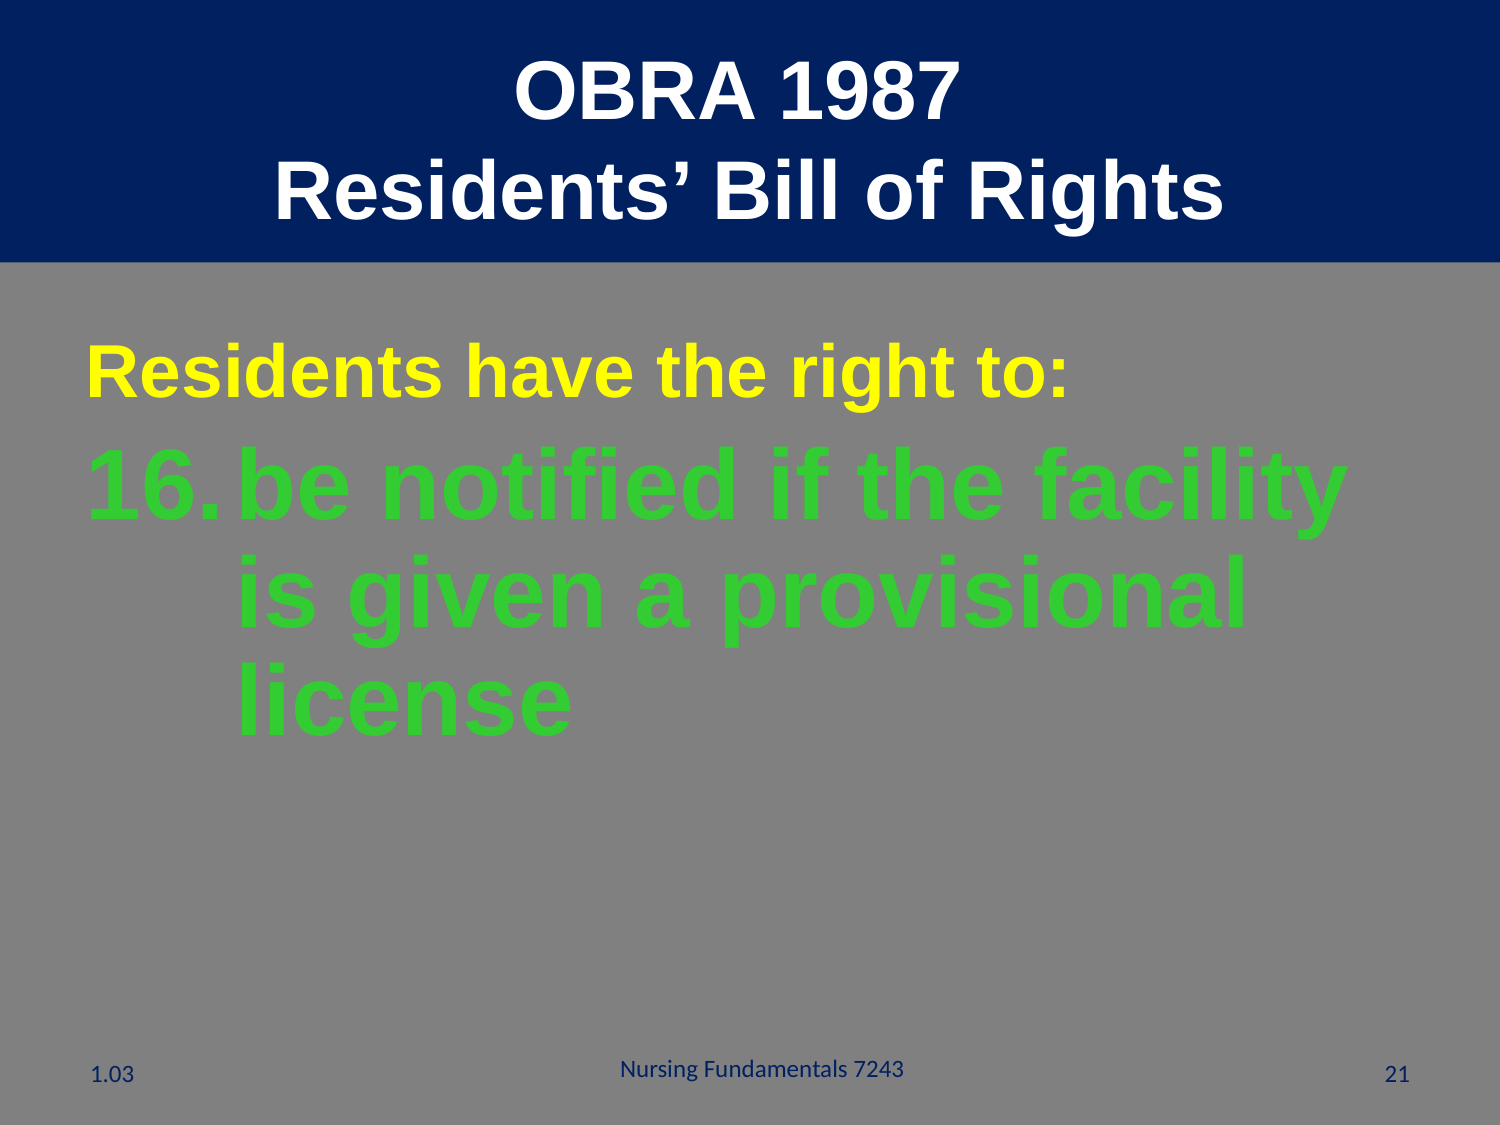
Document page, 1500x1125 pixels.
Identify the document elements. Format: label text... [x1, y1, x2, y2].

slide_number 21 [1074, 1042, 1425, 1103]
slide_number 1.03 [75, 1042, 425, 1103]
list Residents have the right to: be notified if the facility is given a provisional license [70, 324, 1430, 1030]
text_box OBRA 1987 Residents’ Bill of Rights [0, 0, 1500, 263]
footer Nursing Fundamentals 7243 [525, 1037, 1000, 1098]
